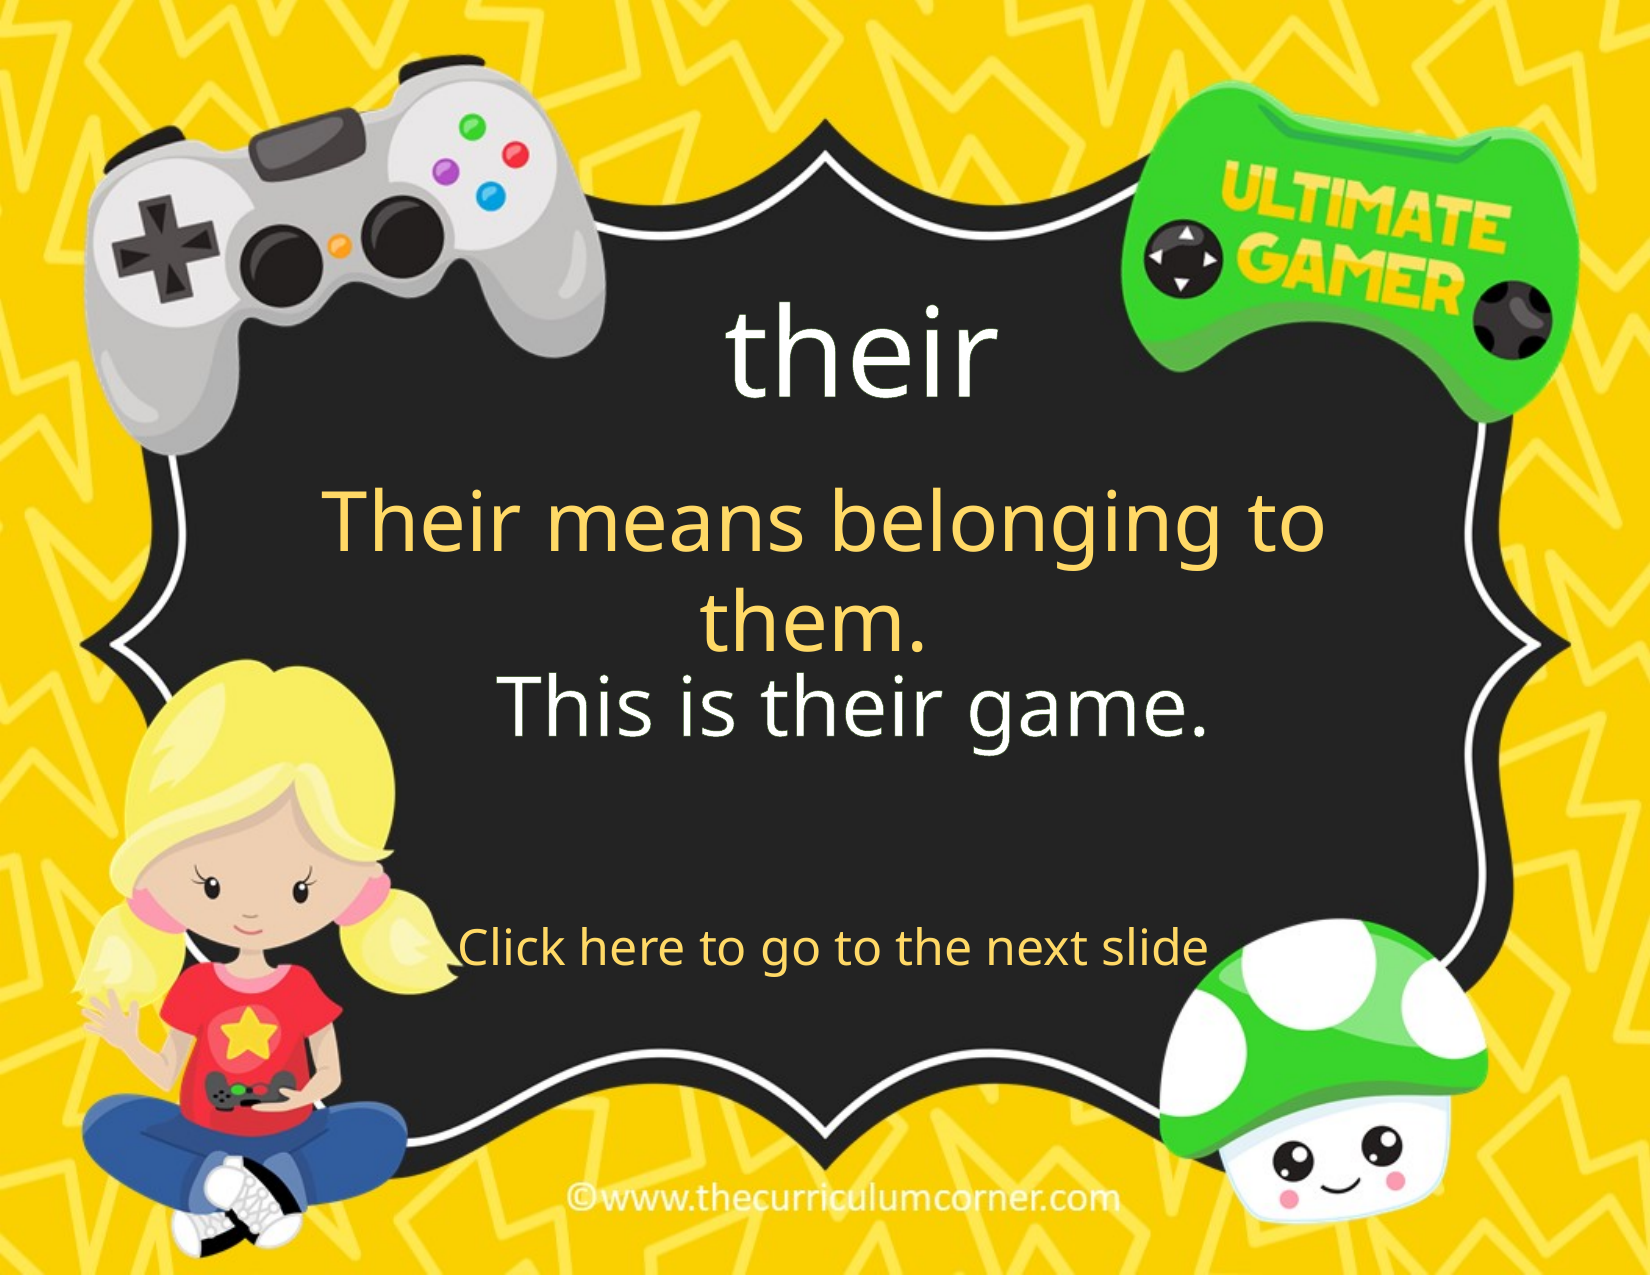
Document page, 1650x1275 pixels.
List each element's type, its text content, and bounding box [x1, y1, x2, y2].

text_box their [708, 264, 1016, 430]
text_box Click here to go to the next slide [420, 907, 1248, 983]
picture [0, 0, 1650, 1275]
text_box Their means belonging to them. [184, 461, 1466, 676]
text_box This is their game. [458, 645, 1248, 760]
